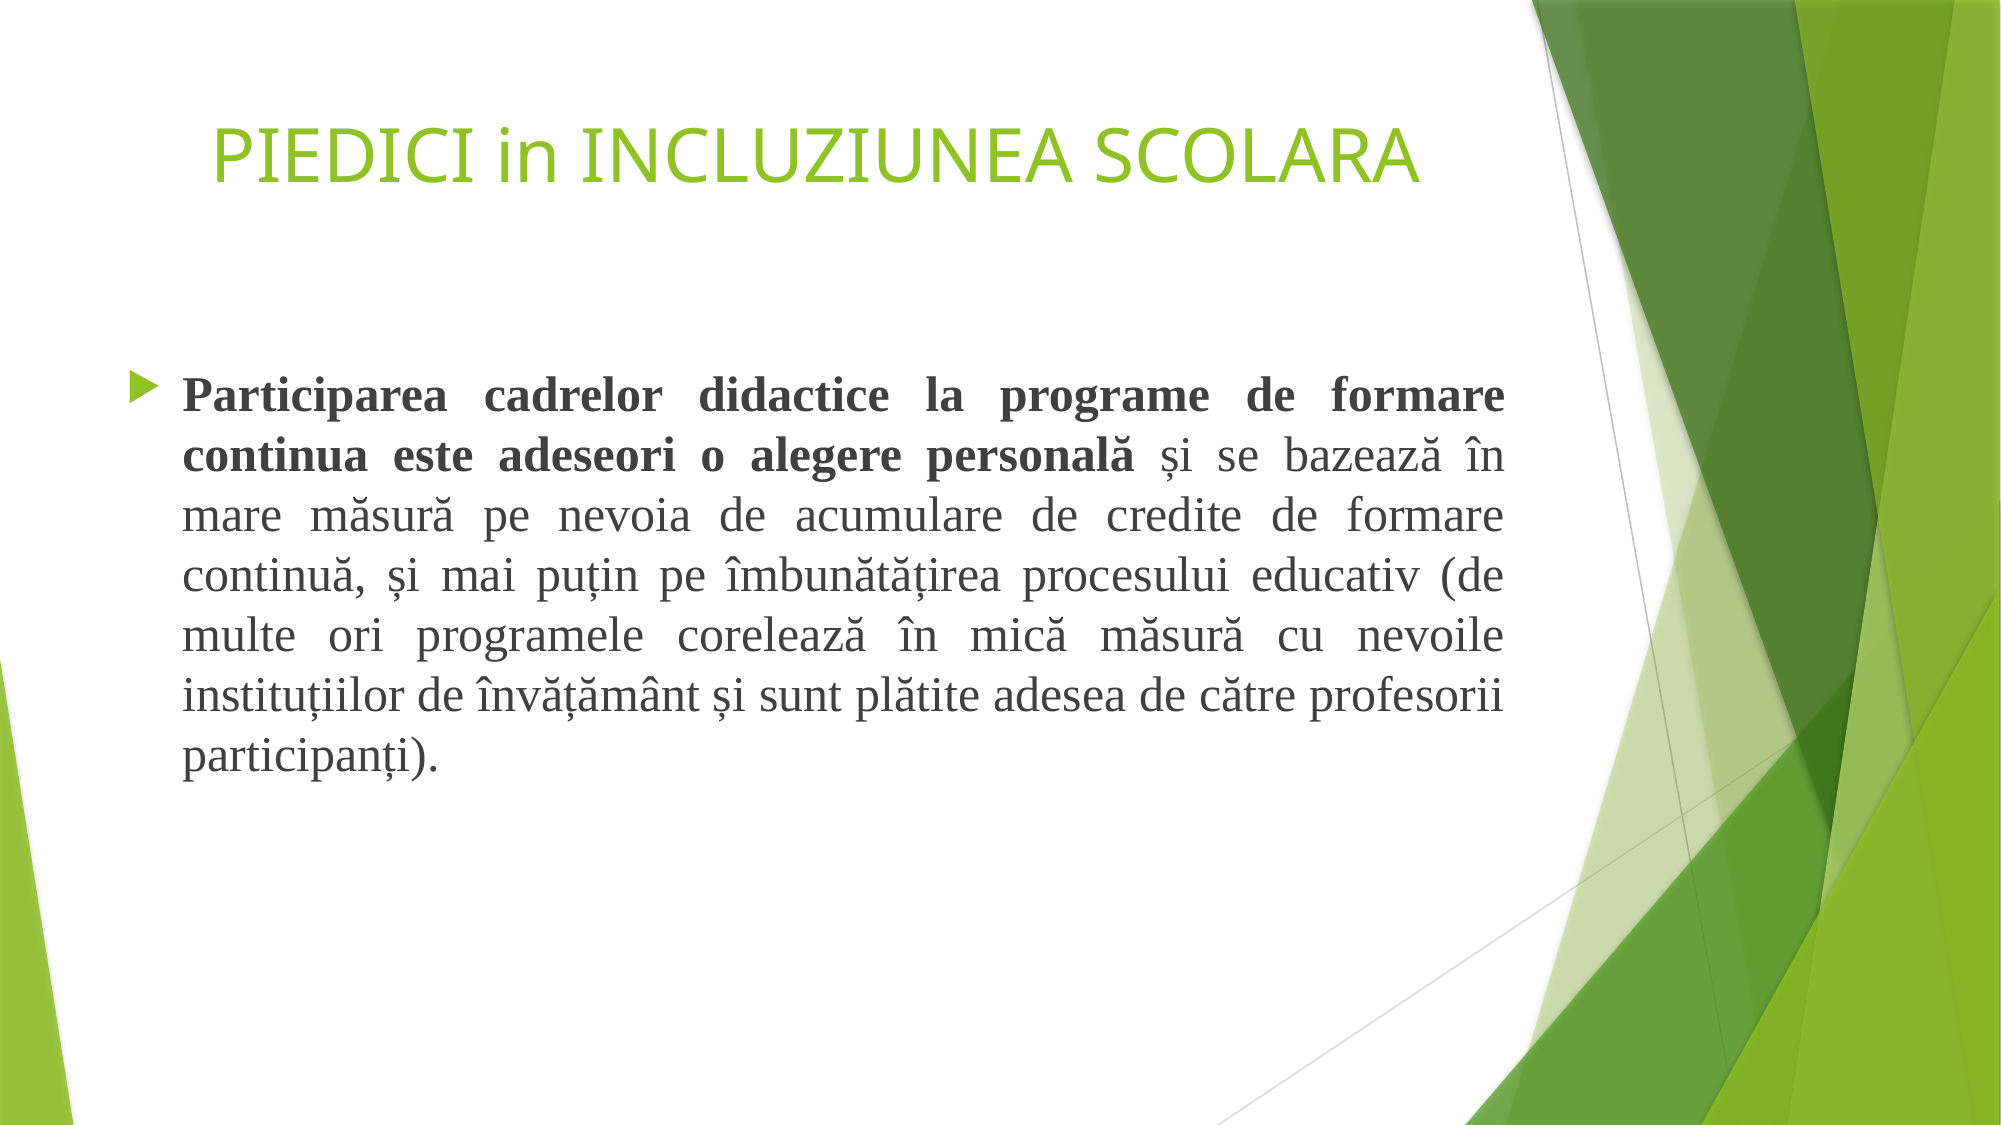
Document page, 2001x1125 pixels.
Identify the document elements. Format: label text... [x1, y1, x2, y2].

list Participarea cadrelor didactice la programe de formare continua este adeseori o alegere personală și se bazează în mare măsură pe nevoia de acumulare de credite de formare continuă, și mai puțin pe îmbunătățirea procesului educativ (de multe ori programele corelează în mică măsură cu nevoile instituțiilor de învățământ și sunt plătite adesea de către profesorii participanți). [111, 354, 1522, 992]
title PIEDICI in INCLUZIUNEA SCOLARA [111, 99, 1522, 317]
